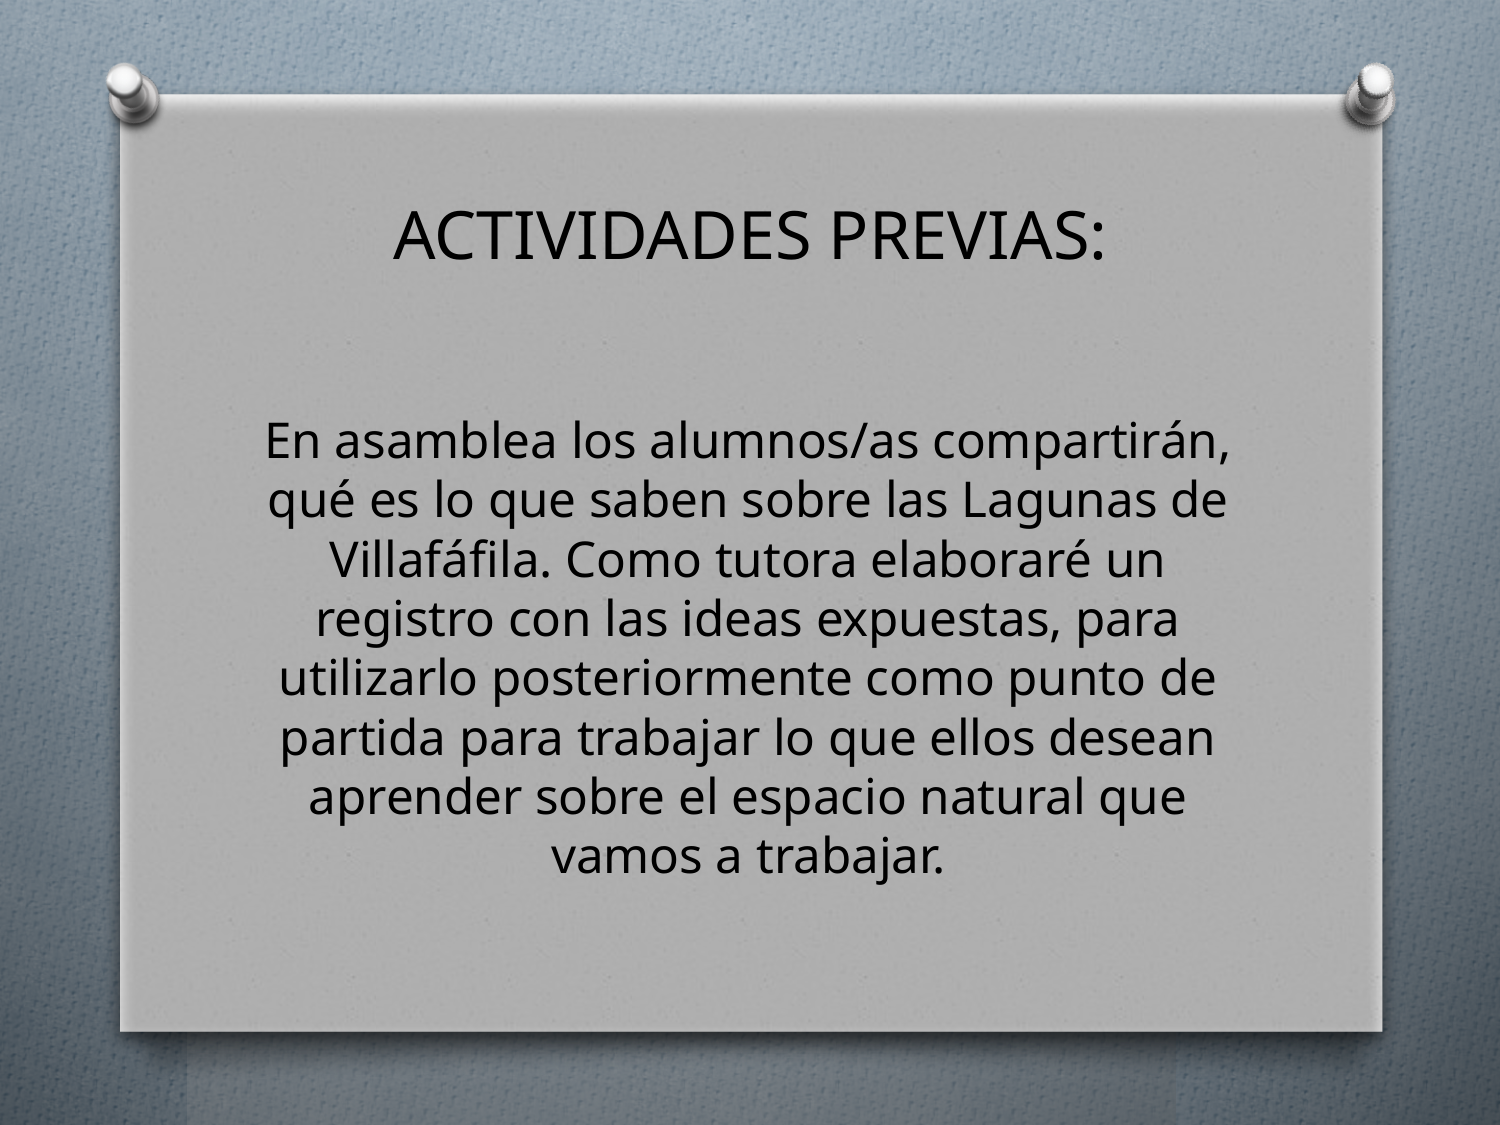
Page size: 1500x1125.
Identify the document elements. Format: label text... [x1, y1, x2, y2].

list En asamblea los alumnos/as compartirán, qué es lo que saben sobre las Lagunas de Villafáfila. Como tutora elaboraré un registro con las ideas expuestas, para utilizarlo posteriormente como punto de partida para trabajar lo que ellos desean aprender sobre el espacio natural que vamos a trabajar. [239, 347, 1257, 940]
picture [75, 31, 197, 152]
title ACTIVIDADES PREVIAS: [179, 133, 1323, 332]
picture [1317, 35, 1439, 156]
